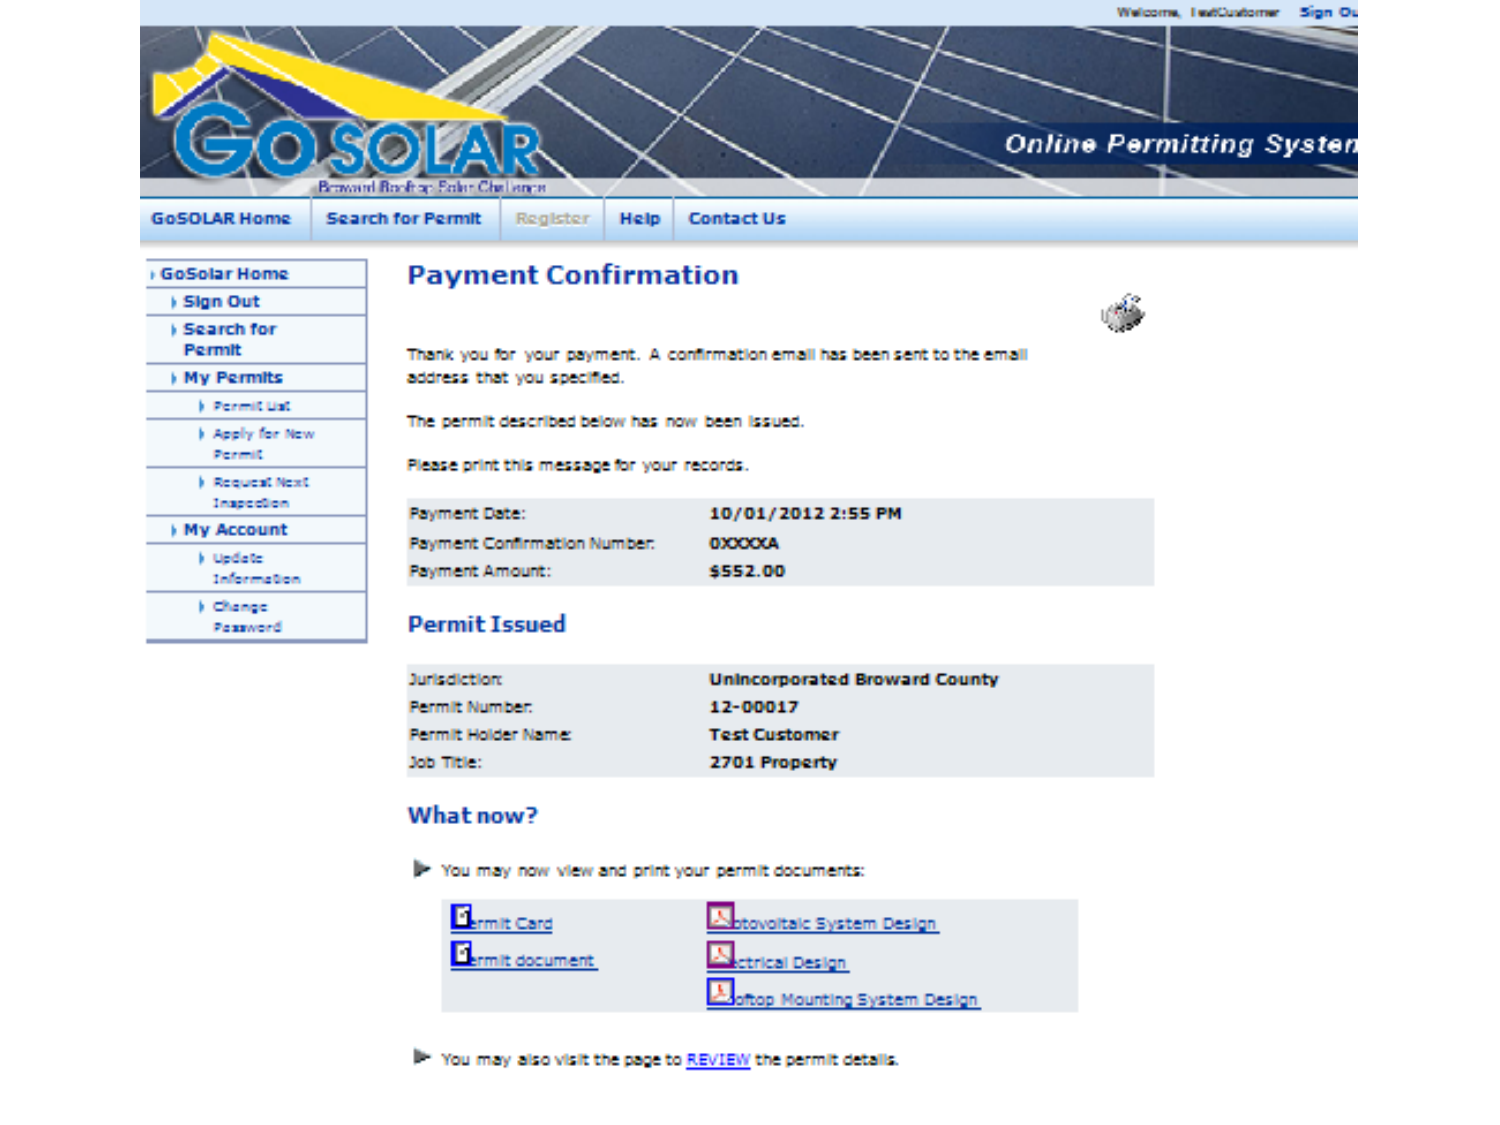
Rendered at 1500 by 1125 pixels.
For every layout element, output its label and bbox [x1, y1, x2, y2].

picture [139, 0, 1359, 1082]
